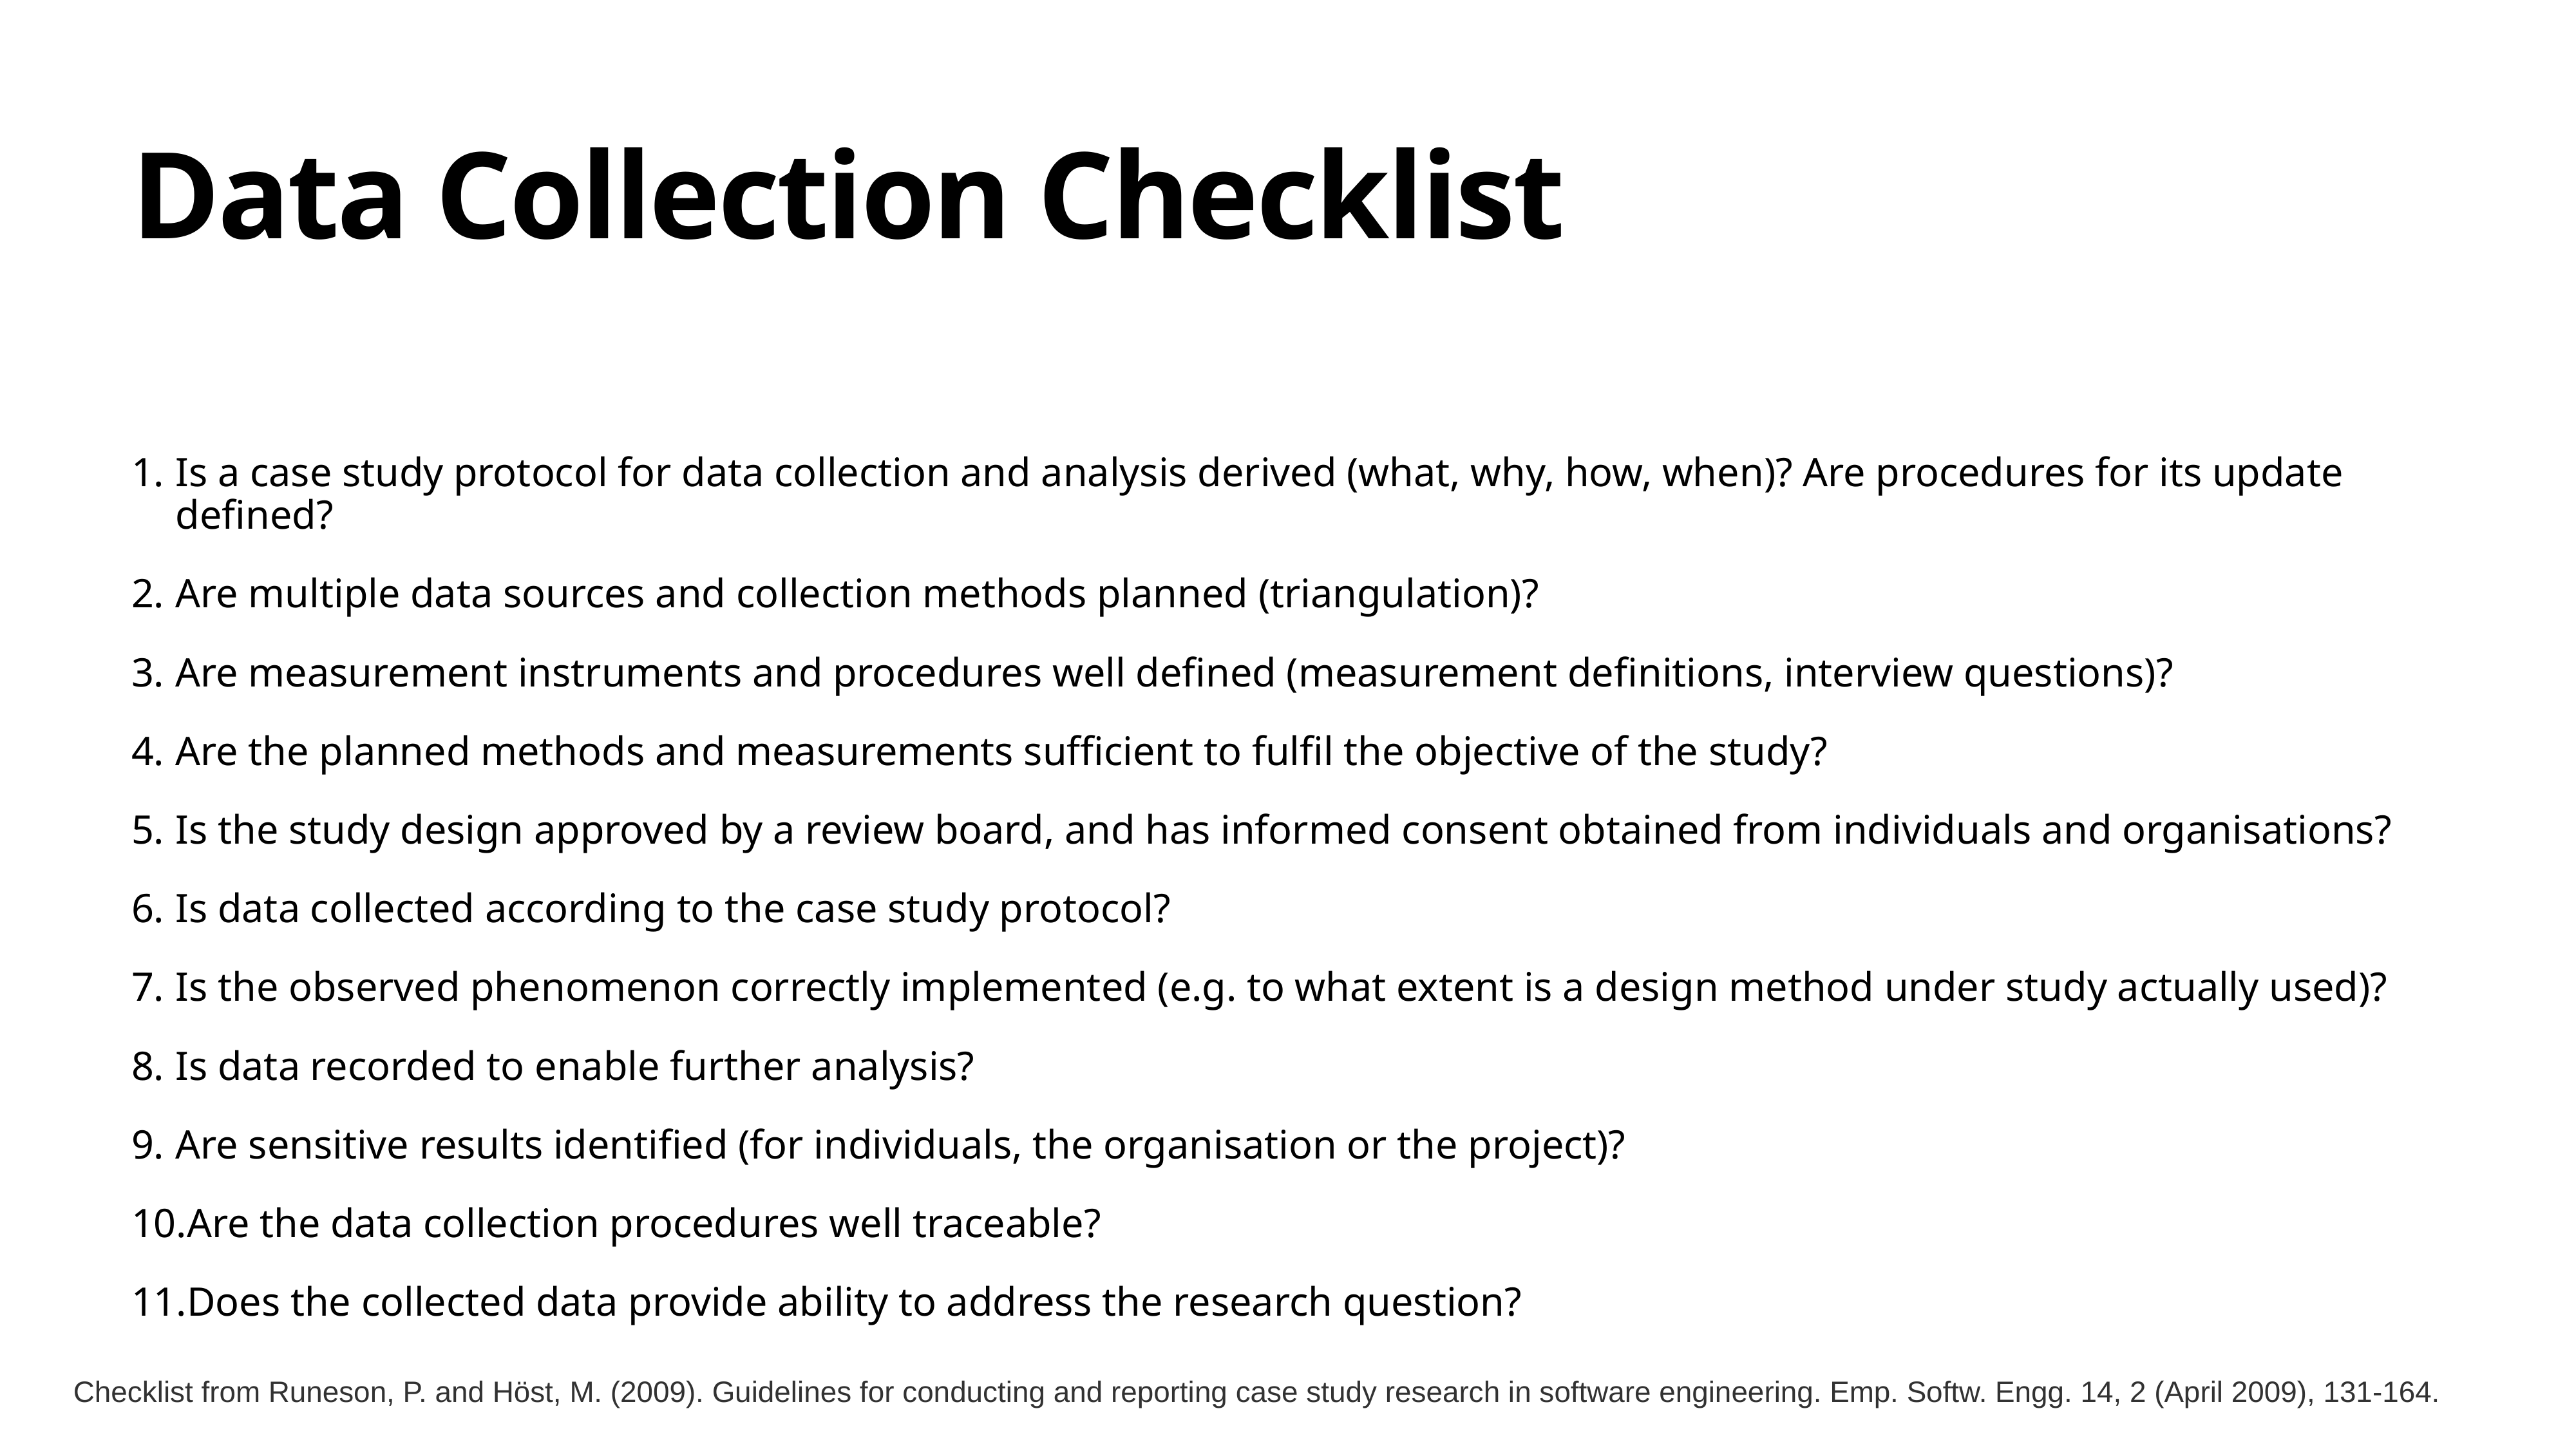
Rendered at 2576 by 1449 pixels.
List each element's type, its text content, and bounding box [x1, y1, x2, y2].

title Data Collection Checklist [127, 113, 2449, 266]
text_box Checklist from Runeson, P. and Höst, M. (2009). Guidelines for conducting and reporting case study research in software engineering. Emp. Softw. Engg. 14, 2 (April 2009), 131-164. [68, 1360, 2456, 1414]
list Is a case study protocol for data collection and analysis derived (what, why, how, when)? Are procedures for its update defined? Are multiple data sources and collection methods planned (triangulation)? Are measurement instruments and procedures well defined (measurement definitions, interview questions)? Are the planned methods and measurements sufficient to fulfil the objective of the study? Is the study design approved by a review board, and has informed consent obtained from individuals and organisations? Is data collected according to the case study protocol? Is the observed phenomenon correctly implemented (e.g. to what extent is a design method under study actually used)? Is data recorded to enable further analysis? Are sensitive results identified (for individuals, the organisation or the project)? Are the data collection procedures well traceable? Does the collected data provide ability to address the research question? [127, 448, 2449, 1321]
